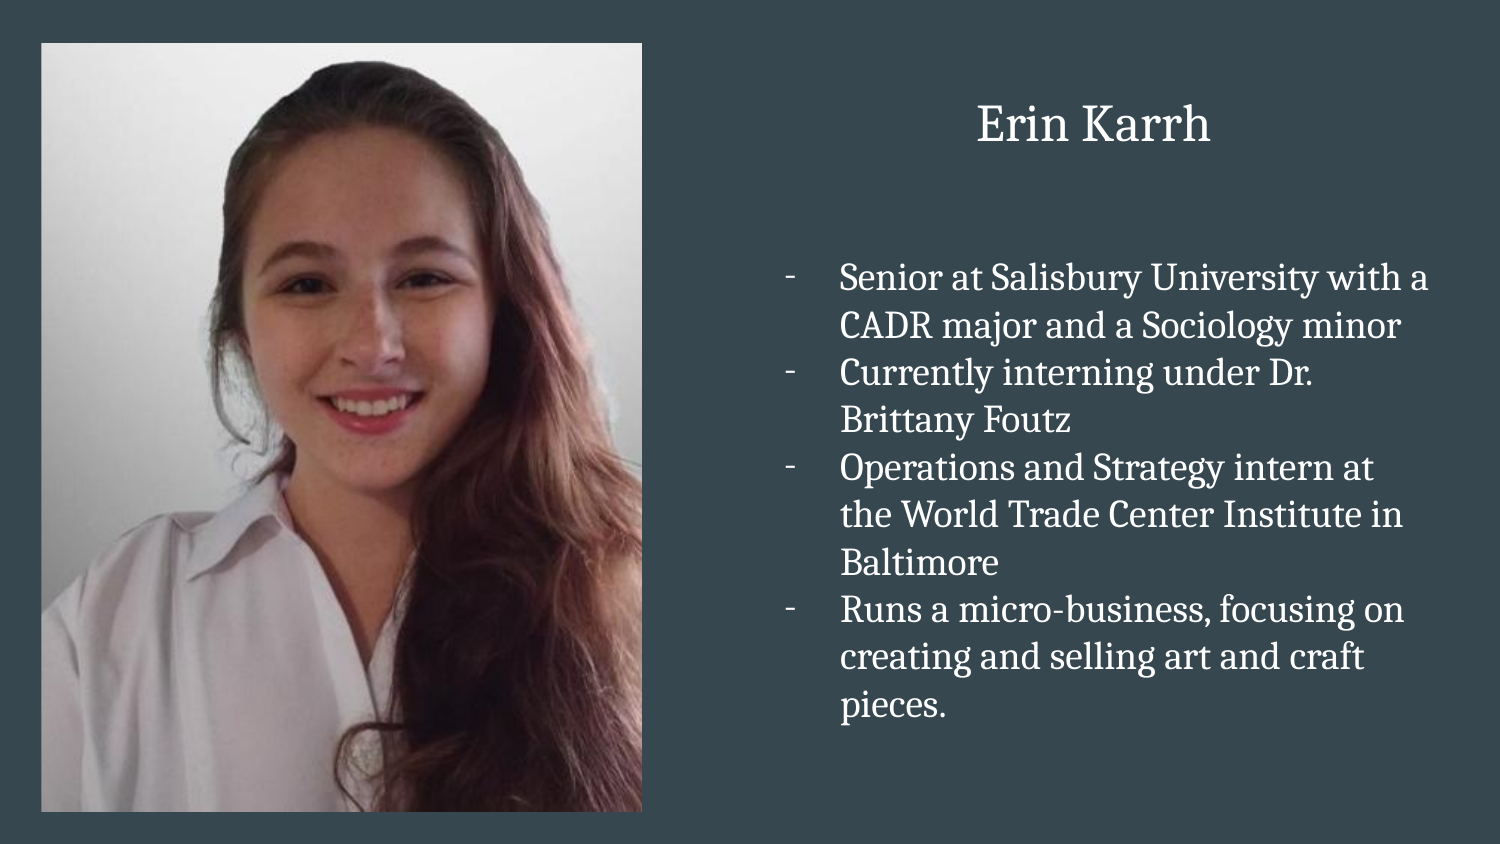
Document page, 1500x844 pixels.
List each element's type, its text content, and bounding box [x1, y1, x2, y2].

title Erin Karrh [739, 72, 1449, 167]
picture [41, 42, 642, 812]
list Senior at Salisbury University with a CADR major and a Sociology minor Currently interning under Dr. Brittany Foutz Operations and Strategy intern at the World Trade Center Institute in Baltimore Runs a micro-business, focusing on creating and selling art and craft pieces. [750, 189, 1449, 750]
